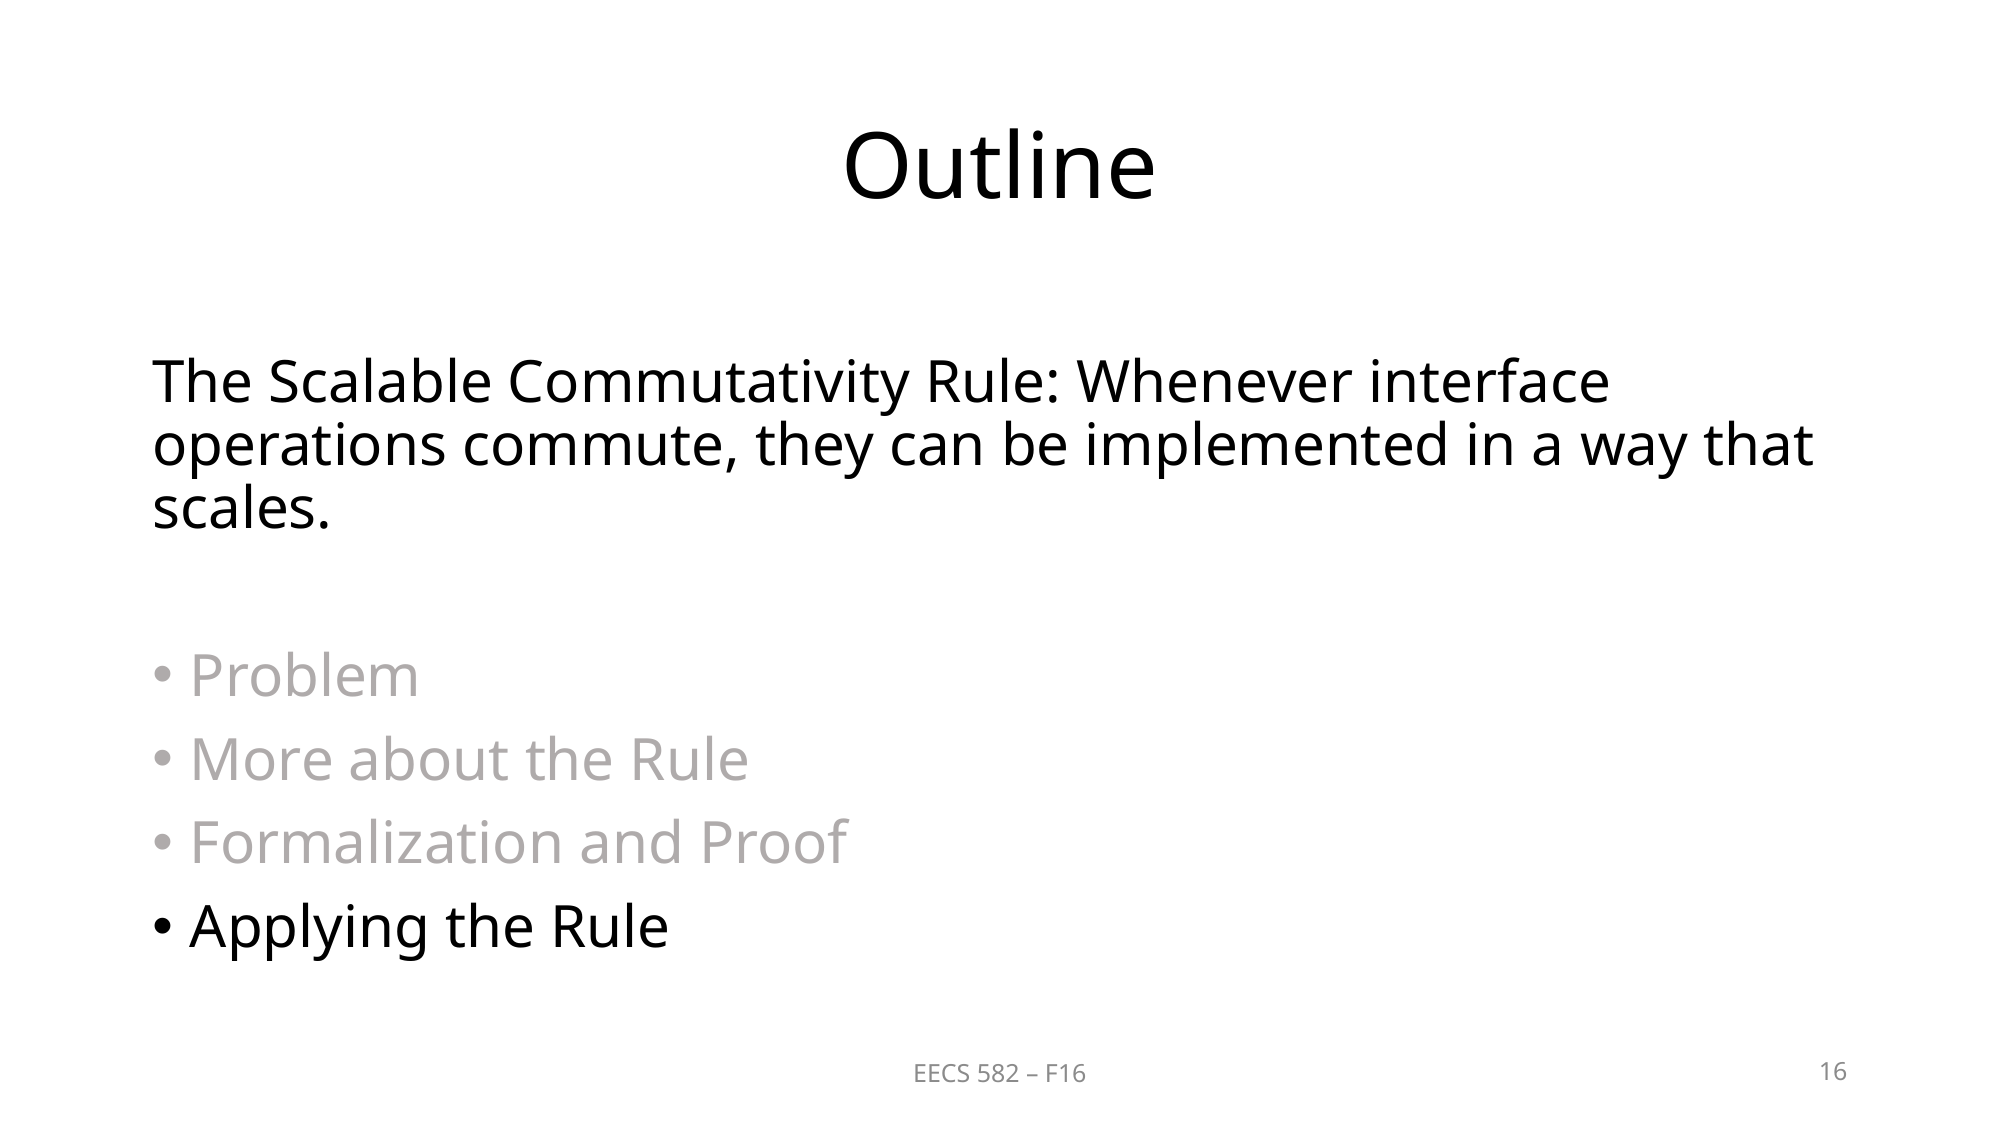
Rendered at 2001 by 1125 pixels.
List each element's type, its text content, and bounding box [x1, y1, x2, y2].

footer EECS 582 – F16 [662, 1042, 1338, 1103]
slide_number 16 [1412, 1042, 1863, 1103]
list The Scalable Commutativity Rule: Whenever interface operations commute, they can be implemented in a way that scales. Problem More about the Rule Formalization and Proof Applying the Rule [137, 299, 1863, 1014]
title Outline [137, 59, 1863, 278]
